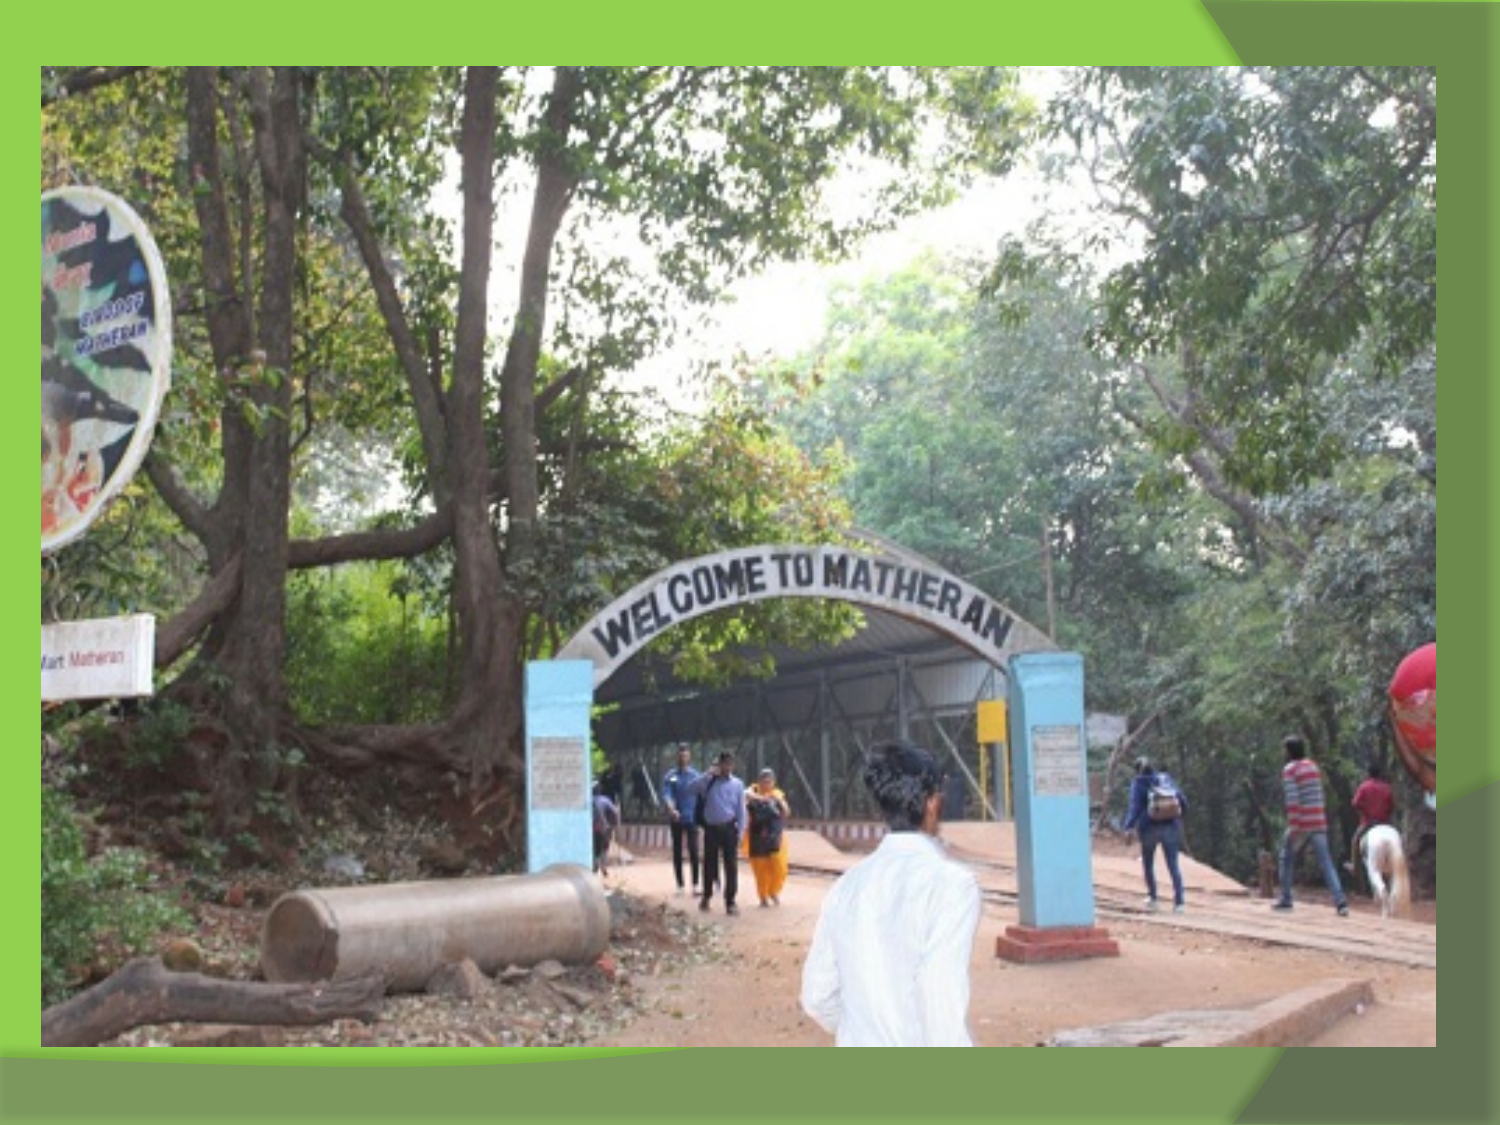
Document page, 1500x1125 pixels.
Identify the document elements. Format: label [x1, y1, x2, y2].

list [41, 66, 1436, 1047]
